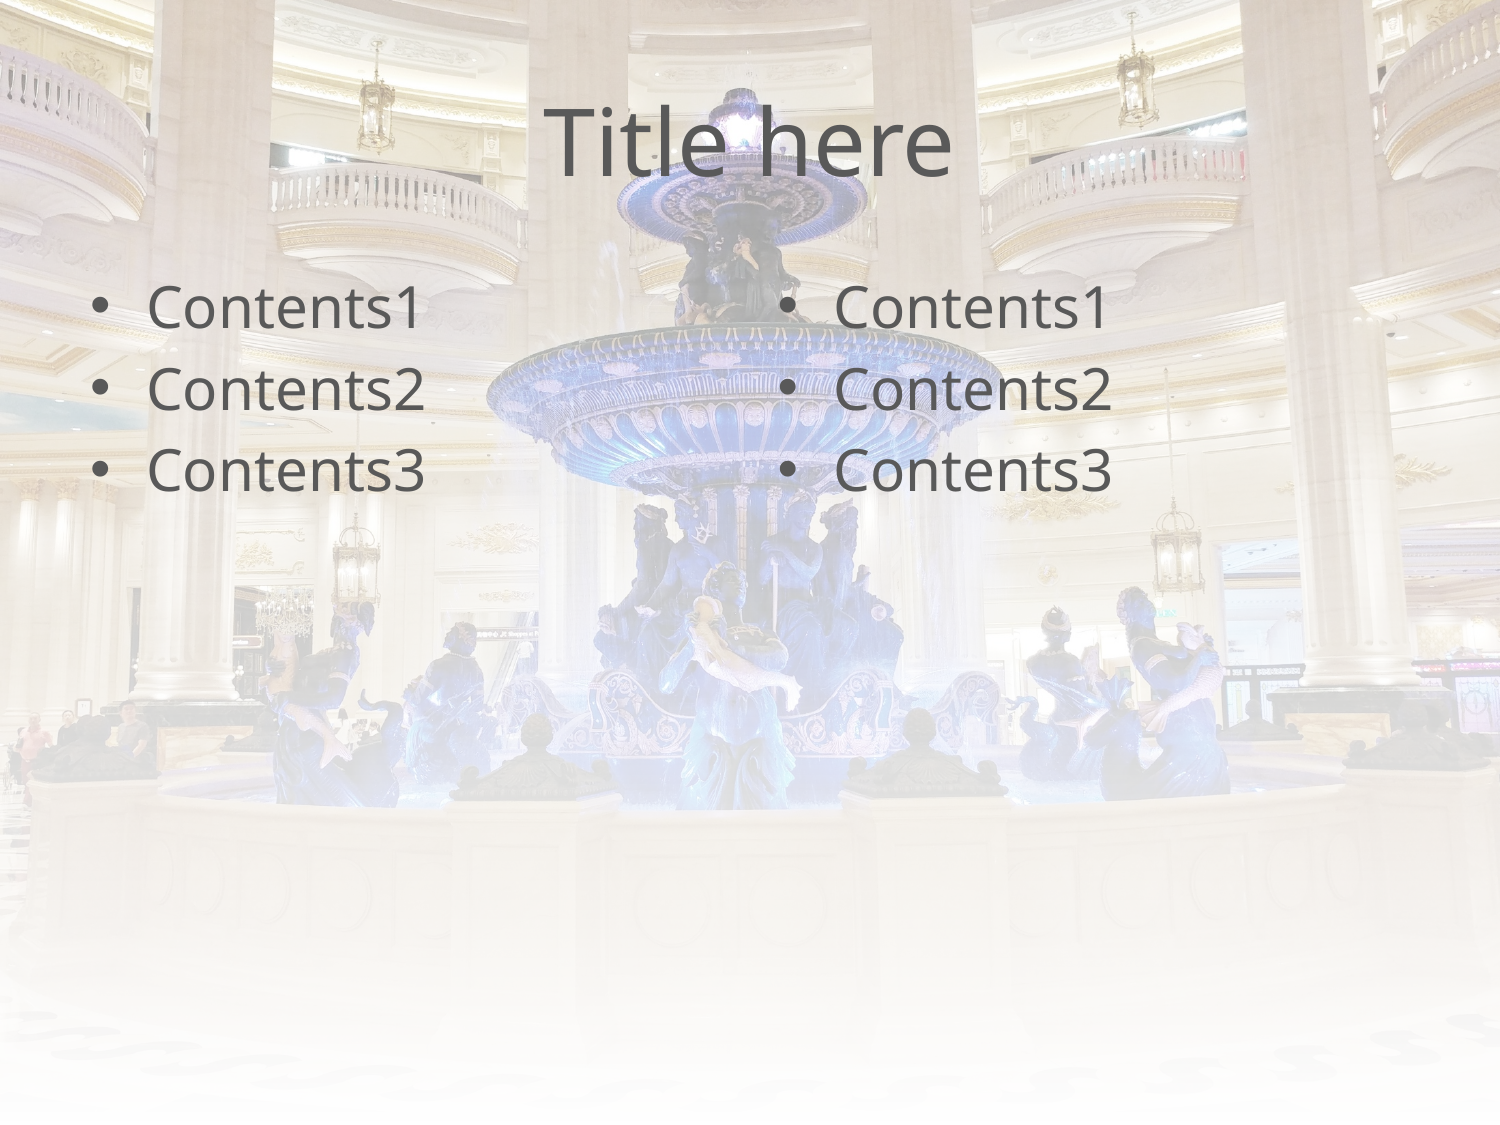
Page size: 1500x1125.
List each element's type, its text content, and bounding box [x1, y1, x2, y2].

list Contents1 Contents2 Contents3 [762, 262, 1425, 1005]
text_box [0, 0, 1500, 1125]
title Title here [75, 45, 1425, 233]
list Contents1 Contents2 Contents3 [75, 262, 738, 1005]
